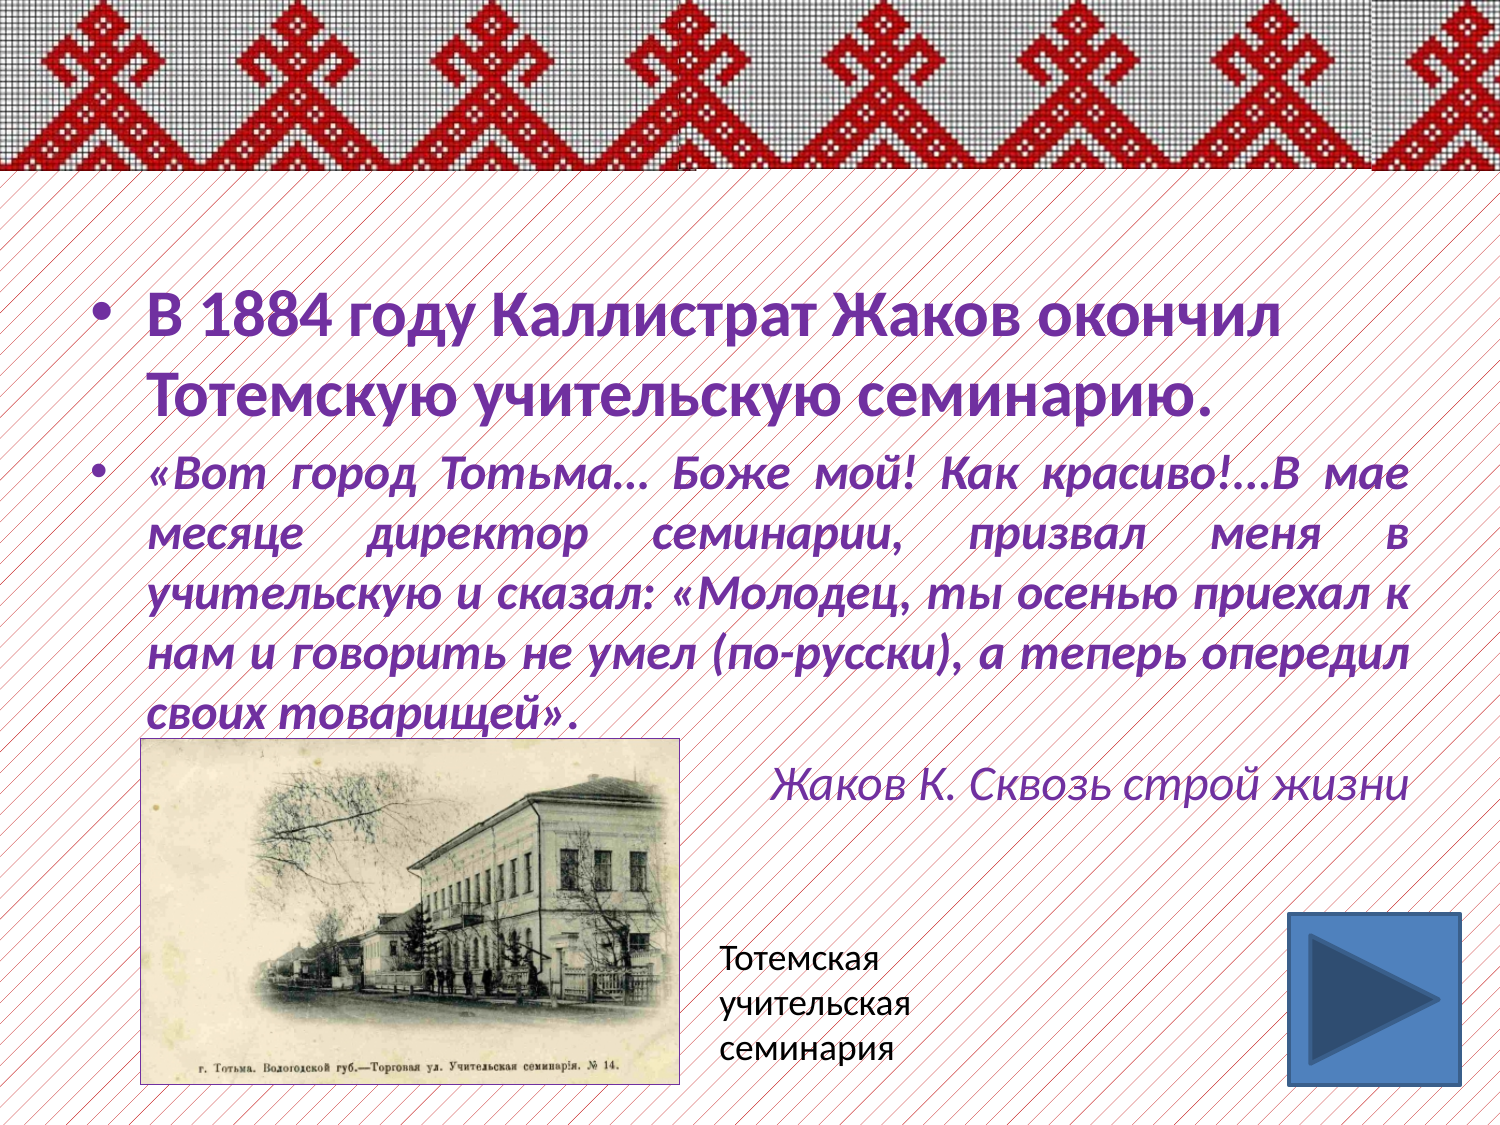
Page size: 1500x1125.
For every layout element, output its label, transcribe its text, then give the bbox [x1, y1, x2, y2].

list В 1884 году Каллистрат Жаков окончил Тотемскую учительскую семинарию. «Вот город Тотьма… Боже мой! Как красиво!...В мае месяце директор семинарии, призвал меня в учительскую и сказал: «Молодец, ты осенью приехал к нам и говорить не умел (по-русски), а теперь опередил своих товарищей». Жаков К. Сквозь строй жизни [75, 262, 1425, 1005]
text_box Тотемская учительская семинария [704, 925, 927, 1076]
text_box [1287, 912, 1462, 1087]
picture [0, 0, 1500, 171]
picture [140, 737, 680, 1085]
